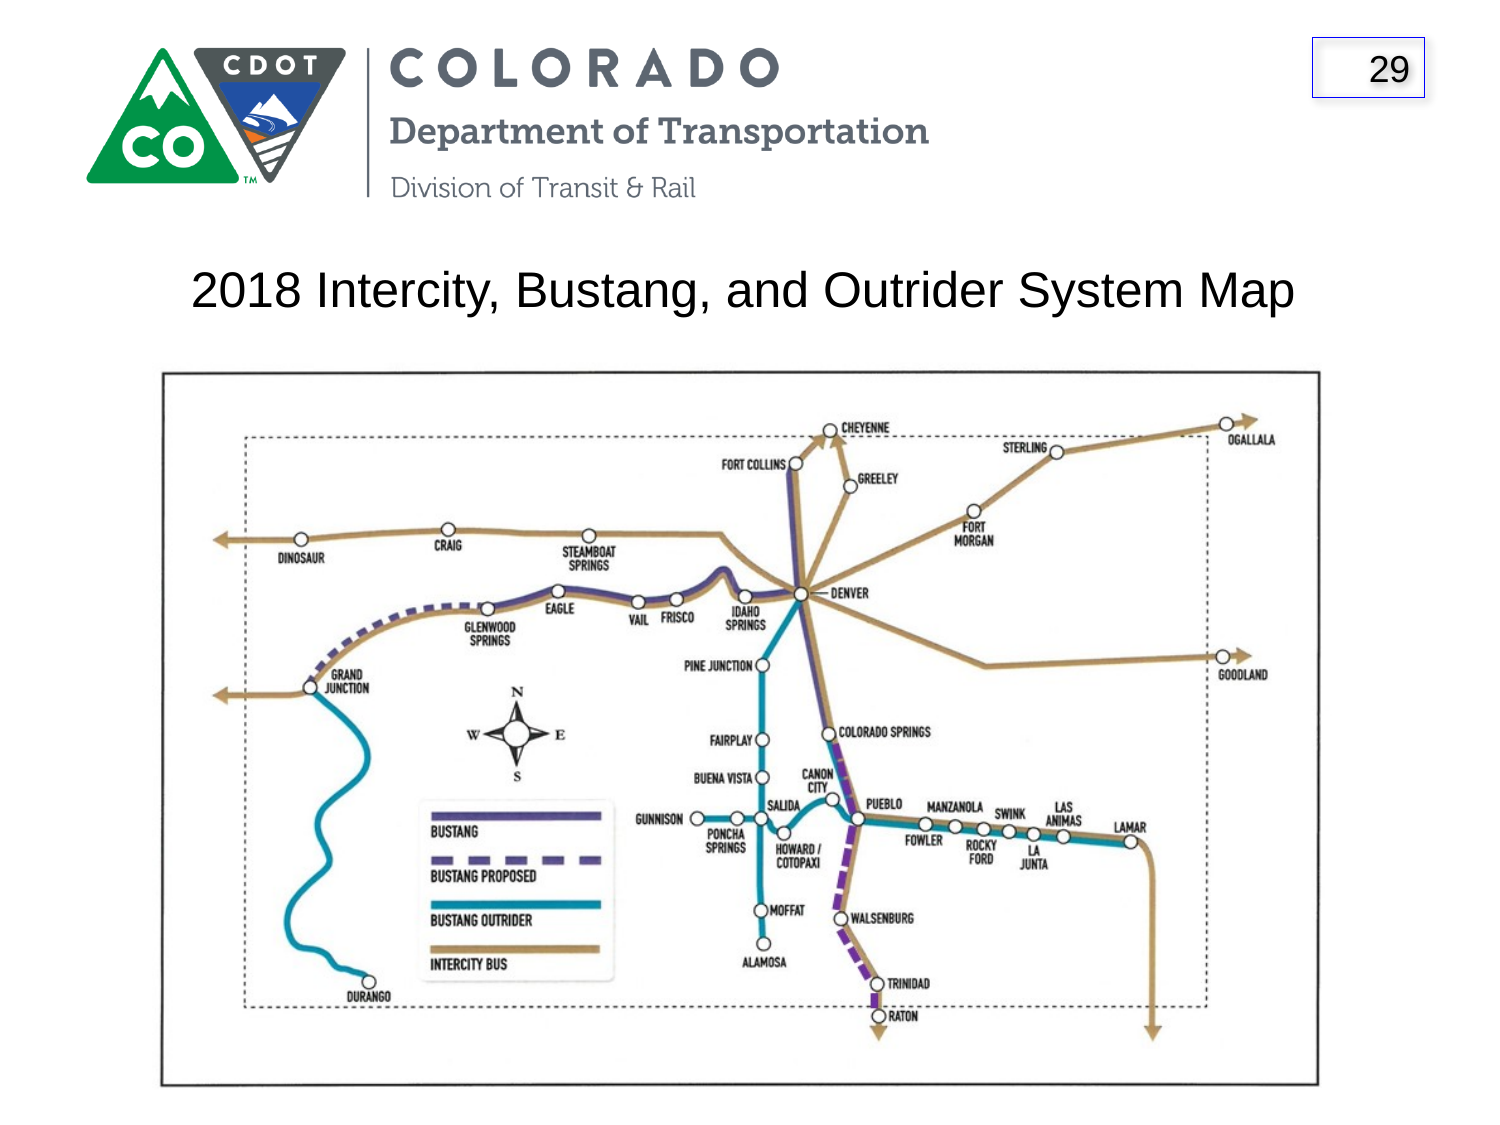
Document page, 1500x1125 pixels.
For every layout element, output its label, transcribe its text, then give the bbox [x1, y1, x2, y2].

picture [125, 349, 1362, 1116]
picture [75, 37, 938, 207]
title 2018 Intercity, Bustang, and Outrider System Map [62, 224, 1425, 350]
